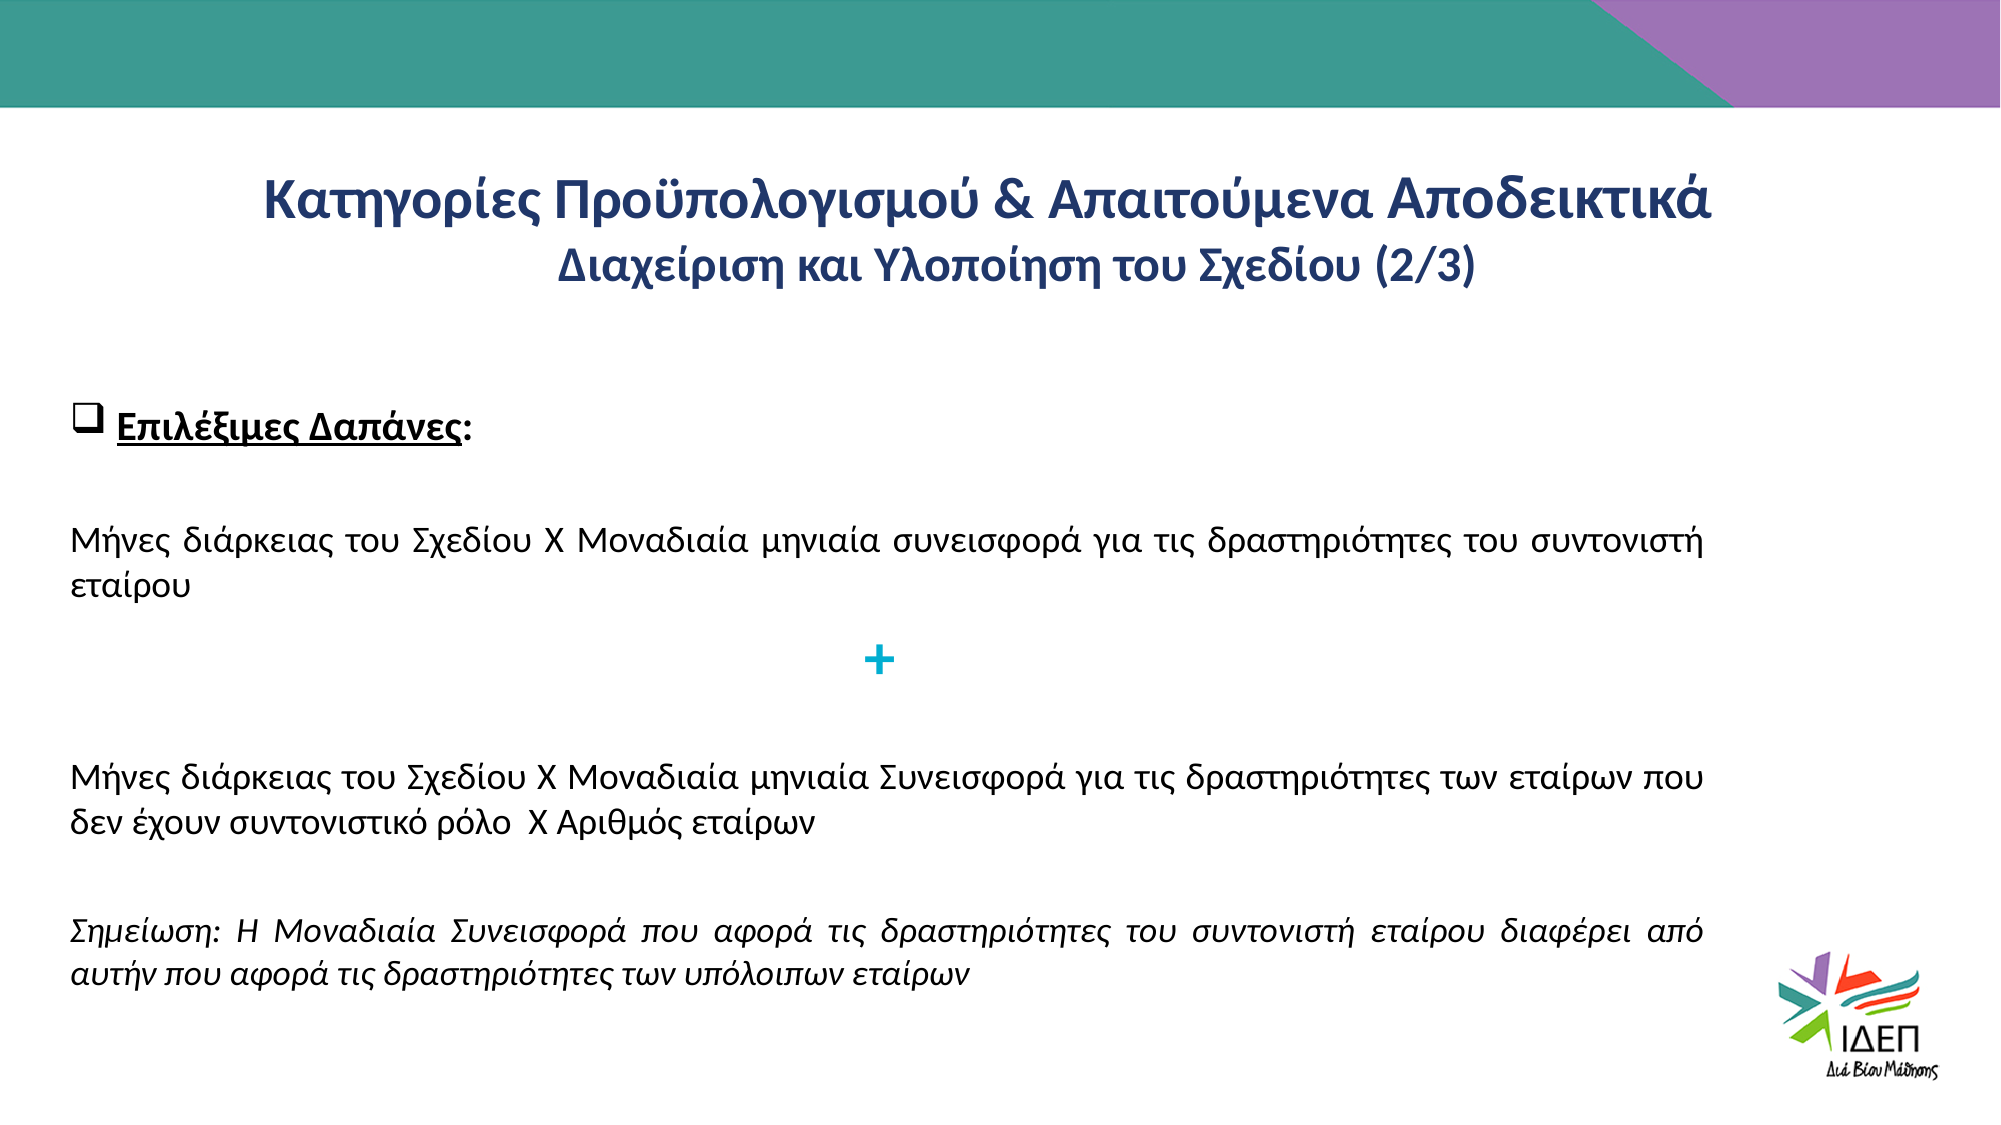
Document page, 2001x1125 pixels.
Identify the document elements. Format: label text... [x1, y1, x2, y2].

picture [0, 0, 2001, 1125]
text_box Κατηγορίες Προϋπολογισμού & Απαιτούμενα Αποδεικτικά Διαχείριση και Υλοποίηση του Σχεδίου (2/3) [249, 149, 1798, 299]
text_box Επιλέξιμες Δαπάνες: Μήνες διάρκειας του Σχεδίου Χ Μοναδιαία μηνιαία συνεισφορά για τις δραστηριότητες του συντονιστή εταίρου + Μήνες διάρκειας του Σχεδίου Χ Μοναδιαία μηνιαία Συνεισφορά για τις δραστηριότητες των εταίρων που δεν έχουν συντονιστικό ρόλο Χ Αριθμός εταίρων Σημείωση: Η Μοναδιαία Συνεισφορά που αφορά τις δραστηριότητες του συντονιστή εταίρου διαφέρει από αυτήν που αφορά τις δραστηριότητες των υπόλοιπων εταίρων [55, 338, 1721, 1064]
